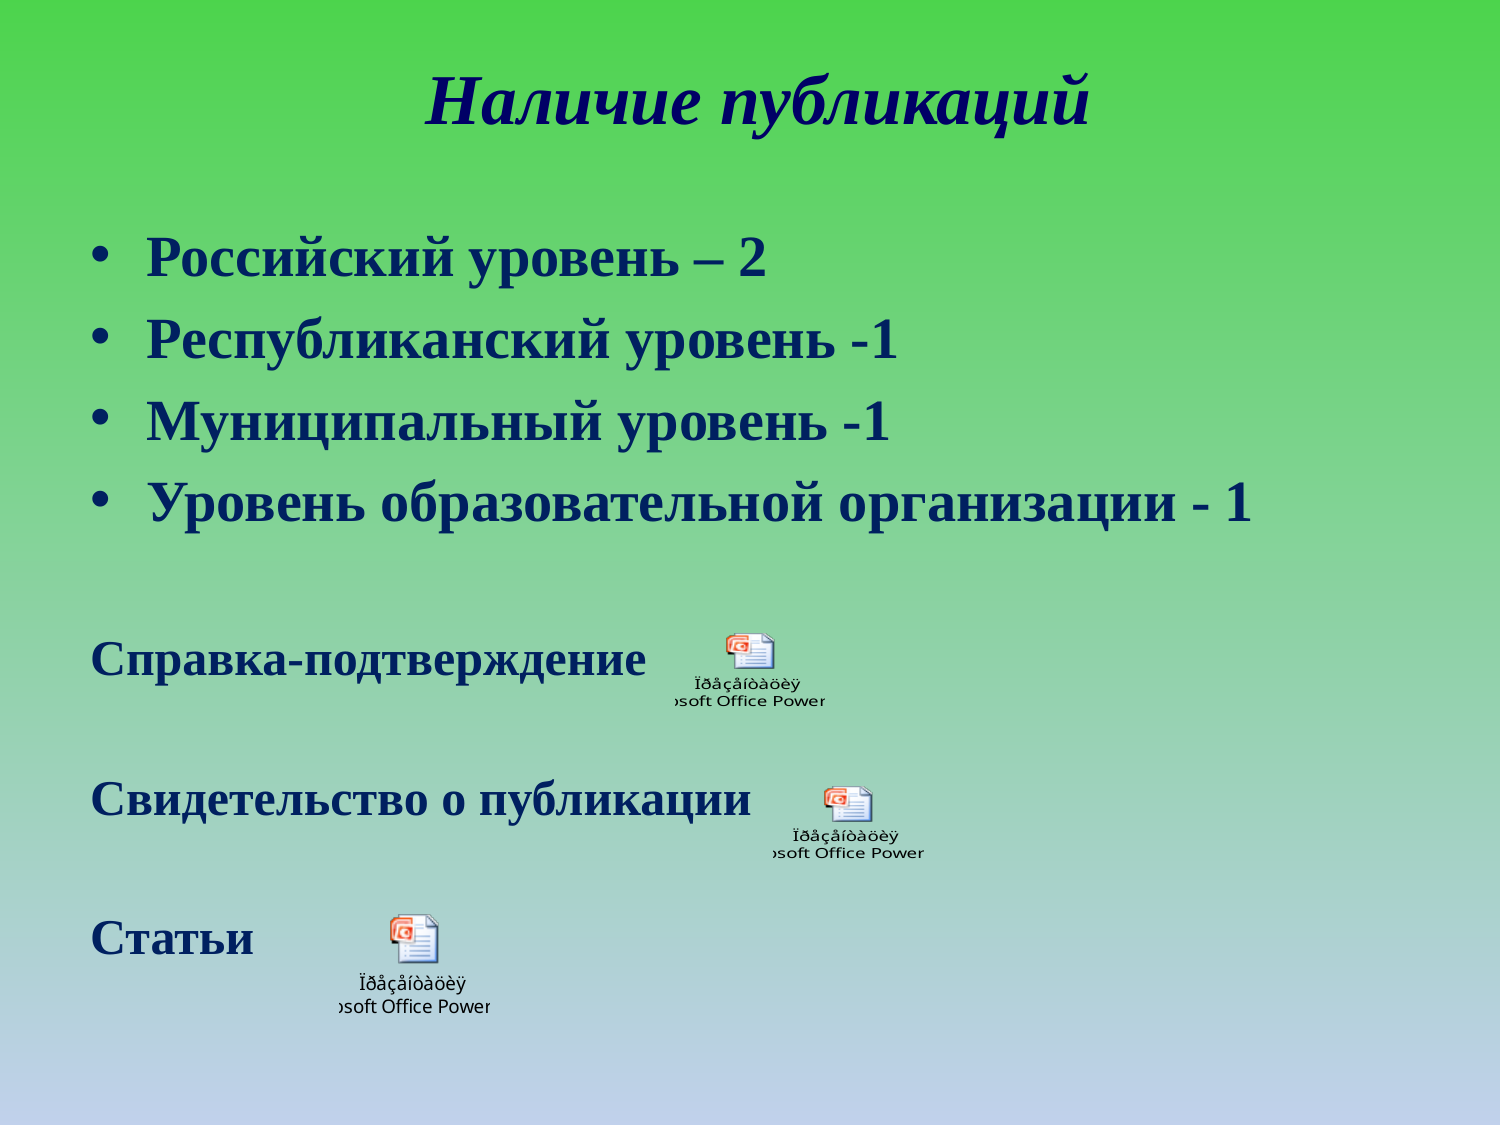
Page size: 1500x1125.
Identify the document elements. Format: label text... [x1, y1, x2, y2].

title Наличие публикаций [75, 45, 1425, 210]
list Российский уровень – 2 Республиканский уровень -1 Муниципальный уровень -1 Уровень образовательной организации - 1 Справка-подтверждение Свидетельство о публикации Статьи [75, 210, 1425, 1067]
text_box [339, 913, 491, 1041]
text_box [674, 632, 826, 727]
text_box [773, 784, 924, 880]
